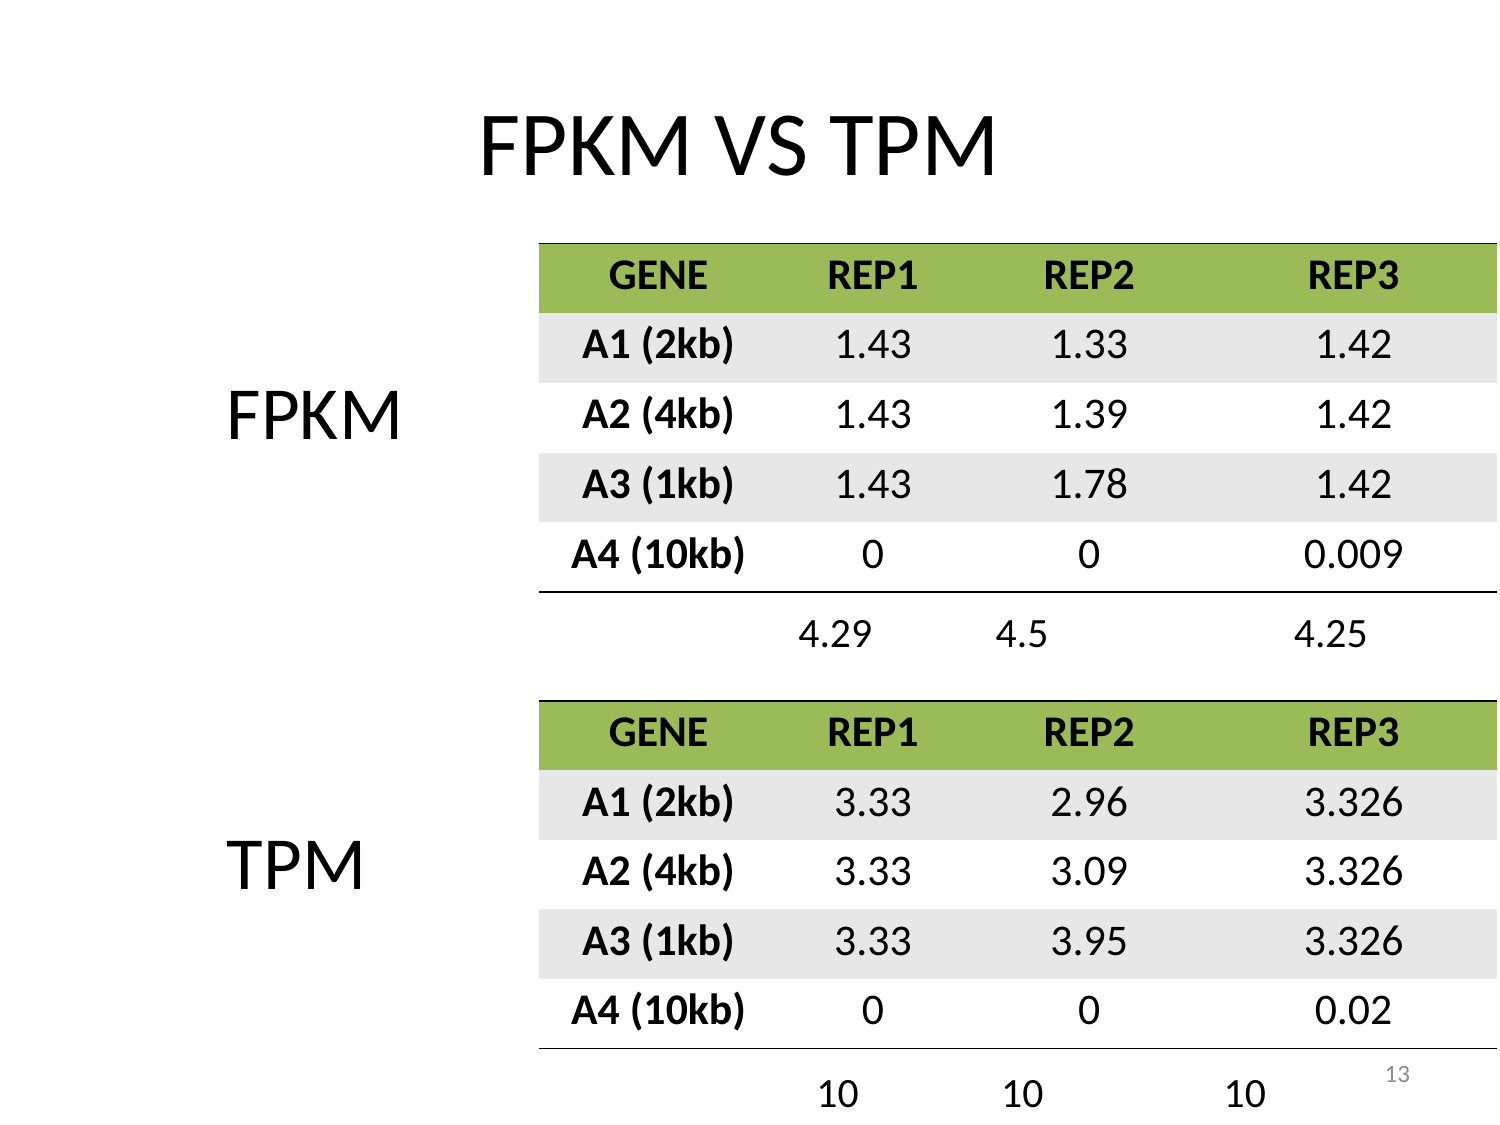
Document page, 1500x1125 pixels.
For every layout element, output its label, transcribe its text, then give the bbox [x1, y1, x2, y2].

table_header REP1 [778, 244, 968, 313]
table_cell 1.42 [1211, 313, 1497, 383]
text_box FPKM TPM [212, 357, 419, 913]
table_cell 1.43 [778, 453, 968, 522]
table_cell A4 (10kb) [539, 522, 778, 591]
title FPKM VS TPM [75, 45, 1425, 233]
table_header REP3 [1211, 244, 1497, 313]
text_box 4.29 4.5 4.25 [679, 597, 1420, 663]
table_cell 3.33 [778, 909, 968, 979]
table_cell A1 (2kb) [539, 770, 778, 840]
table_cell 0.02 [1211, 979, 1497, 1048]
table_cell 3.95 [968, 909, 1211, 979]
table_cell 0 [968, 979, 1211, 1048]
table_cell A2 (4kb) [539, 383, 778, 453]
table_header GENE [539, 702, 778, 770]
table_cell A3 (1kb) [539, 909, 778, 979]
table_cell 1.39 [968, 383, 1211, 453]
table_cell A3 (1kb) [539, 453, 778, 522]
table_cell 3.326 [1211, 909, 1497, 979]
table_cell 1.43 [778, 383, 968, 453]
table_cell 1.33 [968, 313, 1211, 383]
table_cell 1.42 [1211, 453, 1497, 522]
table_cell 3.33 [778, 770, 968, 840]
table_cell 1.78 [968, 453, 1211, 522]
table_header REP2 [968, 244, 1211, 313]
table_cell 3.326 [1211, 840, 1497, 909]
table_cell A2 (4kb) [539, 840, 778, 909]
table_cell 1.43 [778, 313, 968, 383]
table_header GENE [539, 244, 778, 313]
table_cell 3.33 [778, 840, 968, 909]
table_cell 2.96 [968, 770, 1211, 840]
table_cell 0 [778, 979, 968, 1048]
table_cell 3.09 [968, 840, 1211, 909]
table_header REP3 [1211, 702, 1497, 770]
table_cell 3.326 [1211, 770, 1497, 840]
table_cell A4 (10kb) [539, 979, 778, 1048]
table_header REP2 [968, 702, 1211, 770]
table_cell A1 (2kb) [539, 313, 778, 383]
table_cell 1.42 [1211, 383, 1497, 453]
table_header REP1 [778, 702, 968, 770]
table_cell 0 [778, 522, 968, 591]
text_box 10 10 10 [697, 1058, 1438, 1124]
table_cell 0.009 [1211, 522, 1497, 591]
table_cell 0 [968, 522, 1211, 591]
slide_number 13 [1074, 1049, 1425, 1058]
